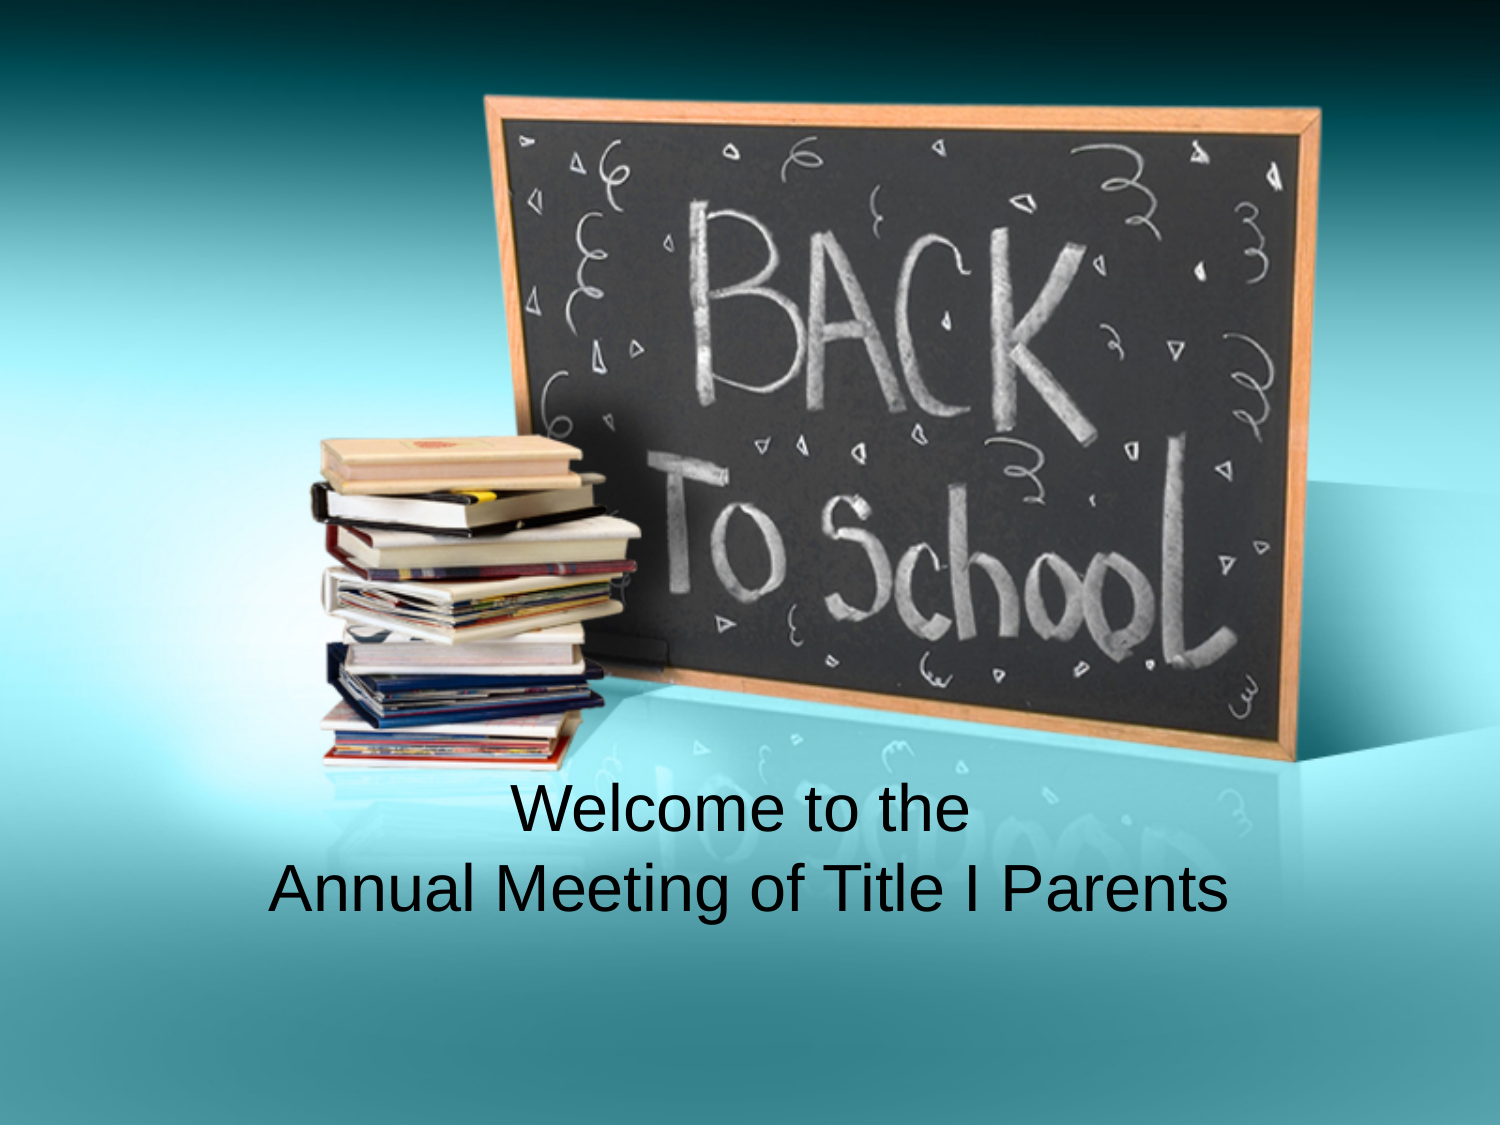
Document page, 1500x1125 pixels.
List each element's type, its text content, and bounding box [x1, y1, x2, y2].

picture [0, 0, 1500, 1125]
title Welcome to the Annual Meeting of Title I Parents [112, 774, 1388, 916]
